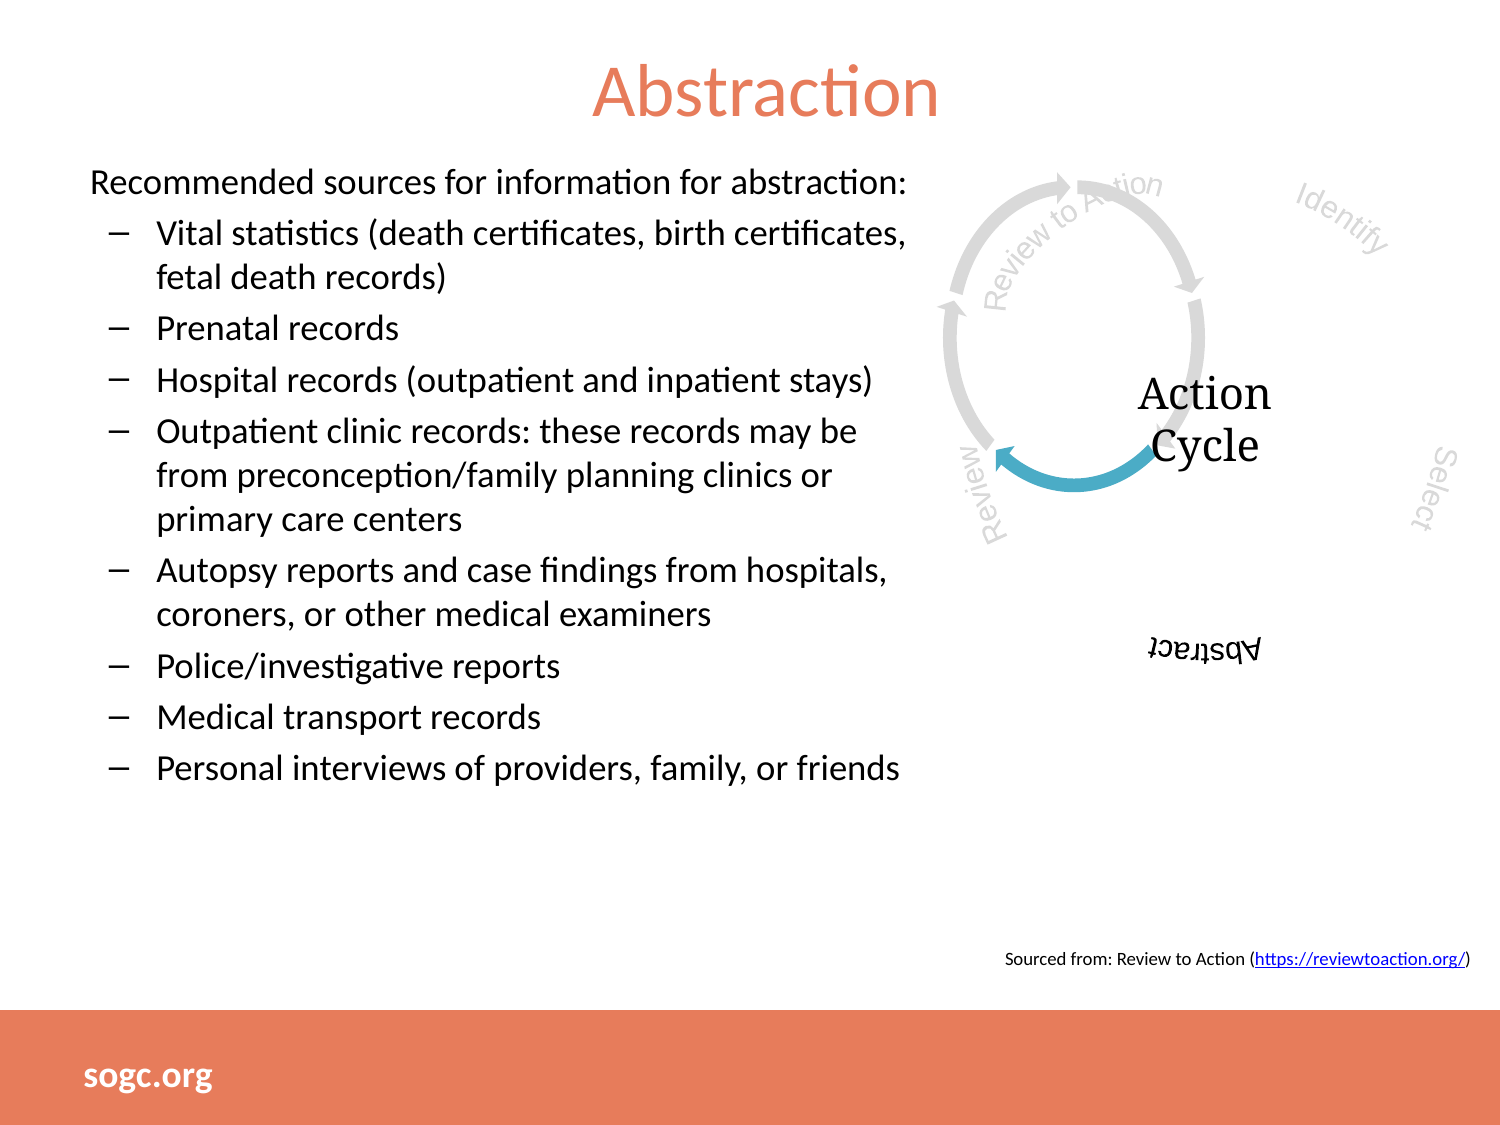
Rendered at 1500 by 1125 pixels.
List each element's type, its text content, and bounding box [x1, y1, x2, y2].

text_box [894, 167, 1500, 663]
title Abstraction [79, 4, 1454, 166]
text_box [0, 1010, 1500, 1125]
list Recommended sources for information for abstraction: Vital statistics (death certificates, birth certificates, fetal death records) Prenatal records Hospital records (outpatient and inpatient stays) Outpatient clinic records: these records may be from preconception/family planning clinics or primary care centers Autopsy reports and case findings from hospitals, coroners, or other medical examiners Police/investigative reports Medical transport records Personal interviews of providers, family, or friends [18, 149, 933, 817]
text_box Sourced from: Review to Action (https://reviewtoaction.org/) [389, 939, 1490, 977]
text_box sogc.org [68, 1042, 228, 1103]
